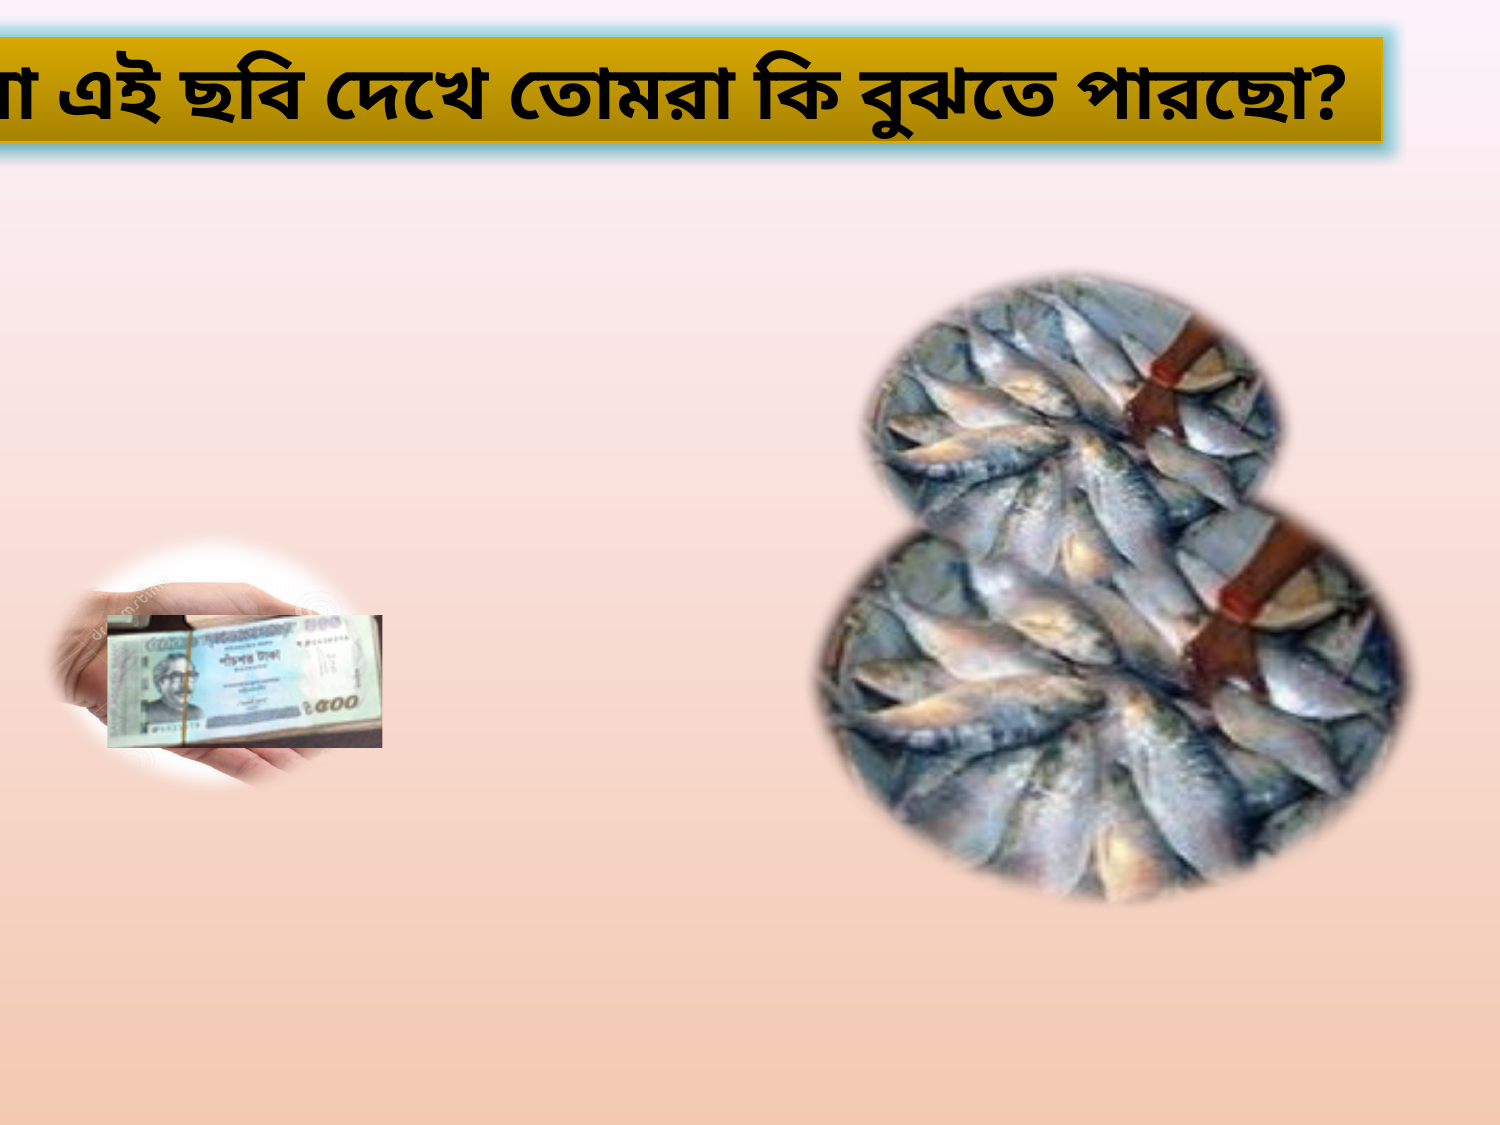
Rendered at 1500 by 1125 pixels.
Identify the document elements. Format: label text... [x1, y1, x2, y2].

text_box বন্ধুরা এই ছবি দেখে তোমরা কি বুঝতে পারছো? [0, 37, 1383, 143]
picture [37, 523, 391, 801]
picture [799, 262, 1426, 913]
